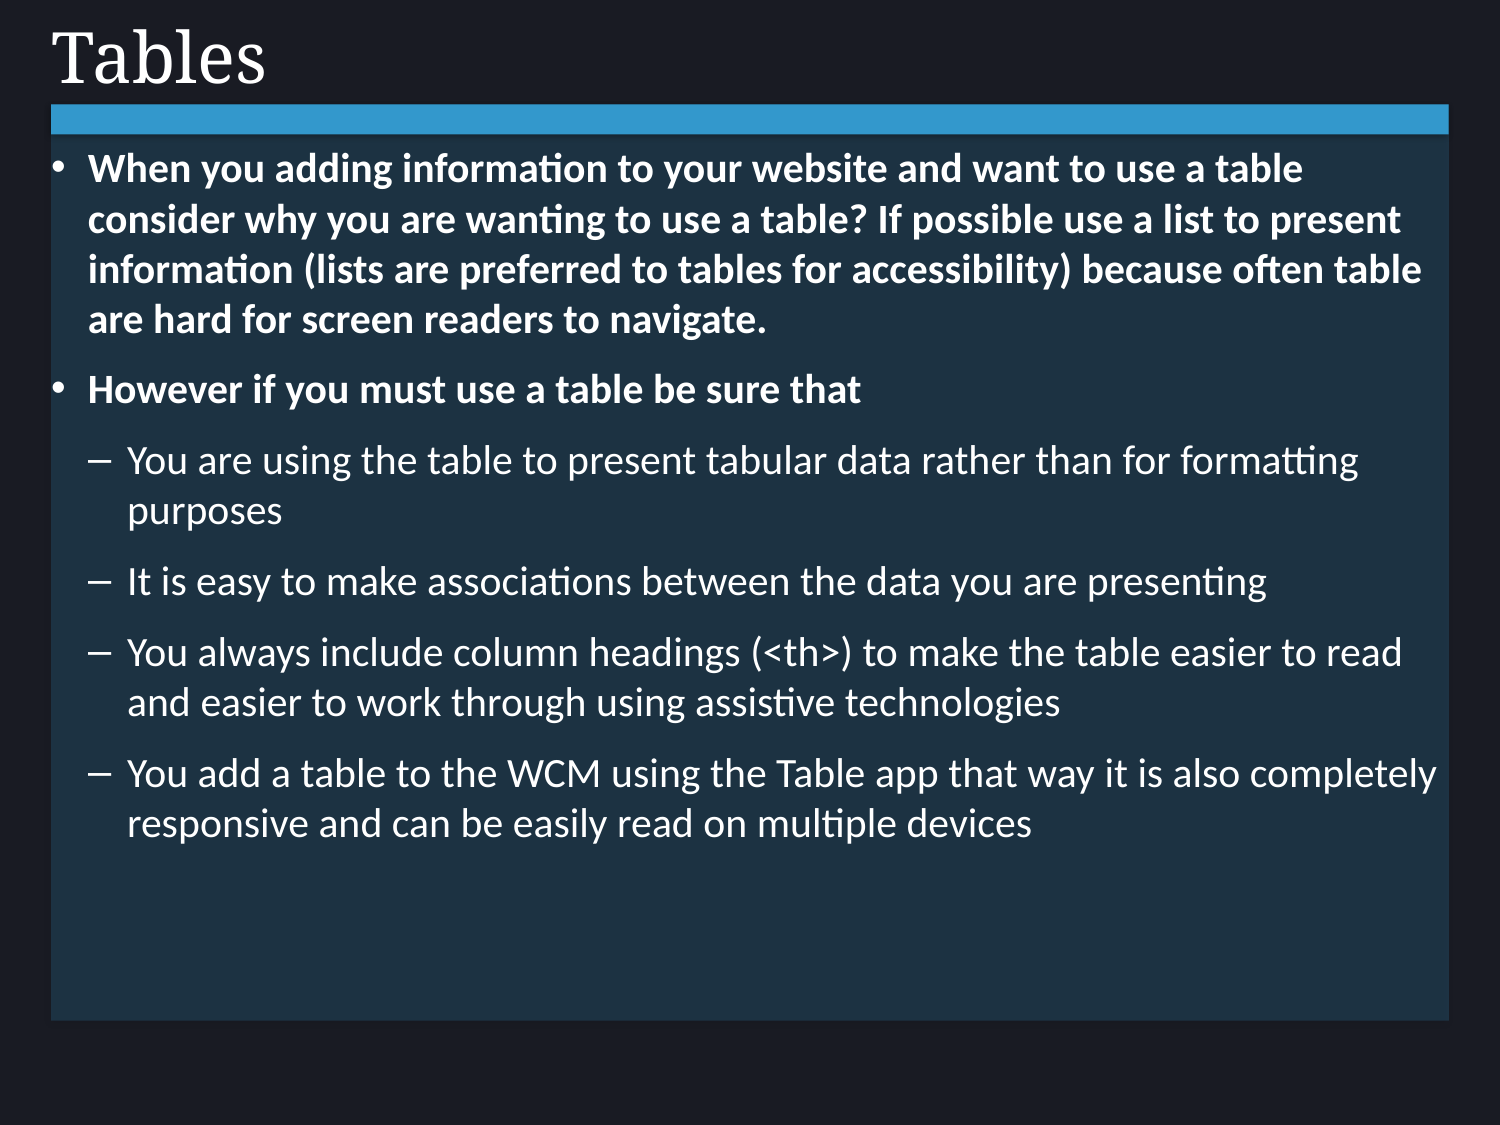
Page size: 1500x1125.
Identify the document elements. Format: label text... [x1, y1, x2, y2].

list When you adding information to your website and want to use a table consider why you are wanting to use a table? If possible use a list to present information (lists are preferred to tables for accessibility) because often table are hard for screen readers to navigate. However if you must use a table be sure that You are using the table to present tabular data rather than for formatting purposes It is easy to make associations between the data you are presenting You always include column headings (<th>) to make the table easier to read and easier to work through using assistive technologies You add a table to the WCM using the Table app that way it is also completely responsive and can be easily read on multiple devices [51, 141, 1449, 1028]
title Tables [51, 22, 1449, 94]
